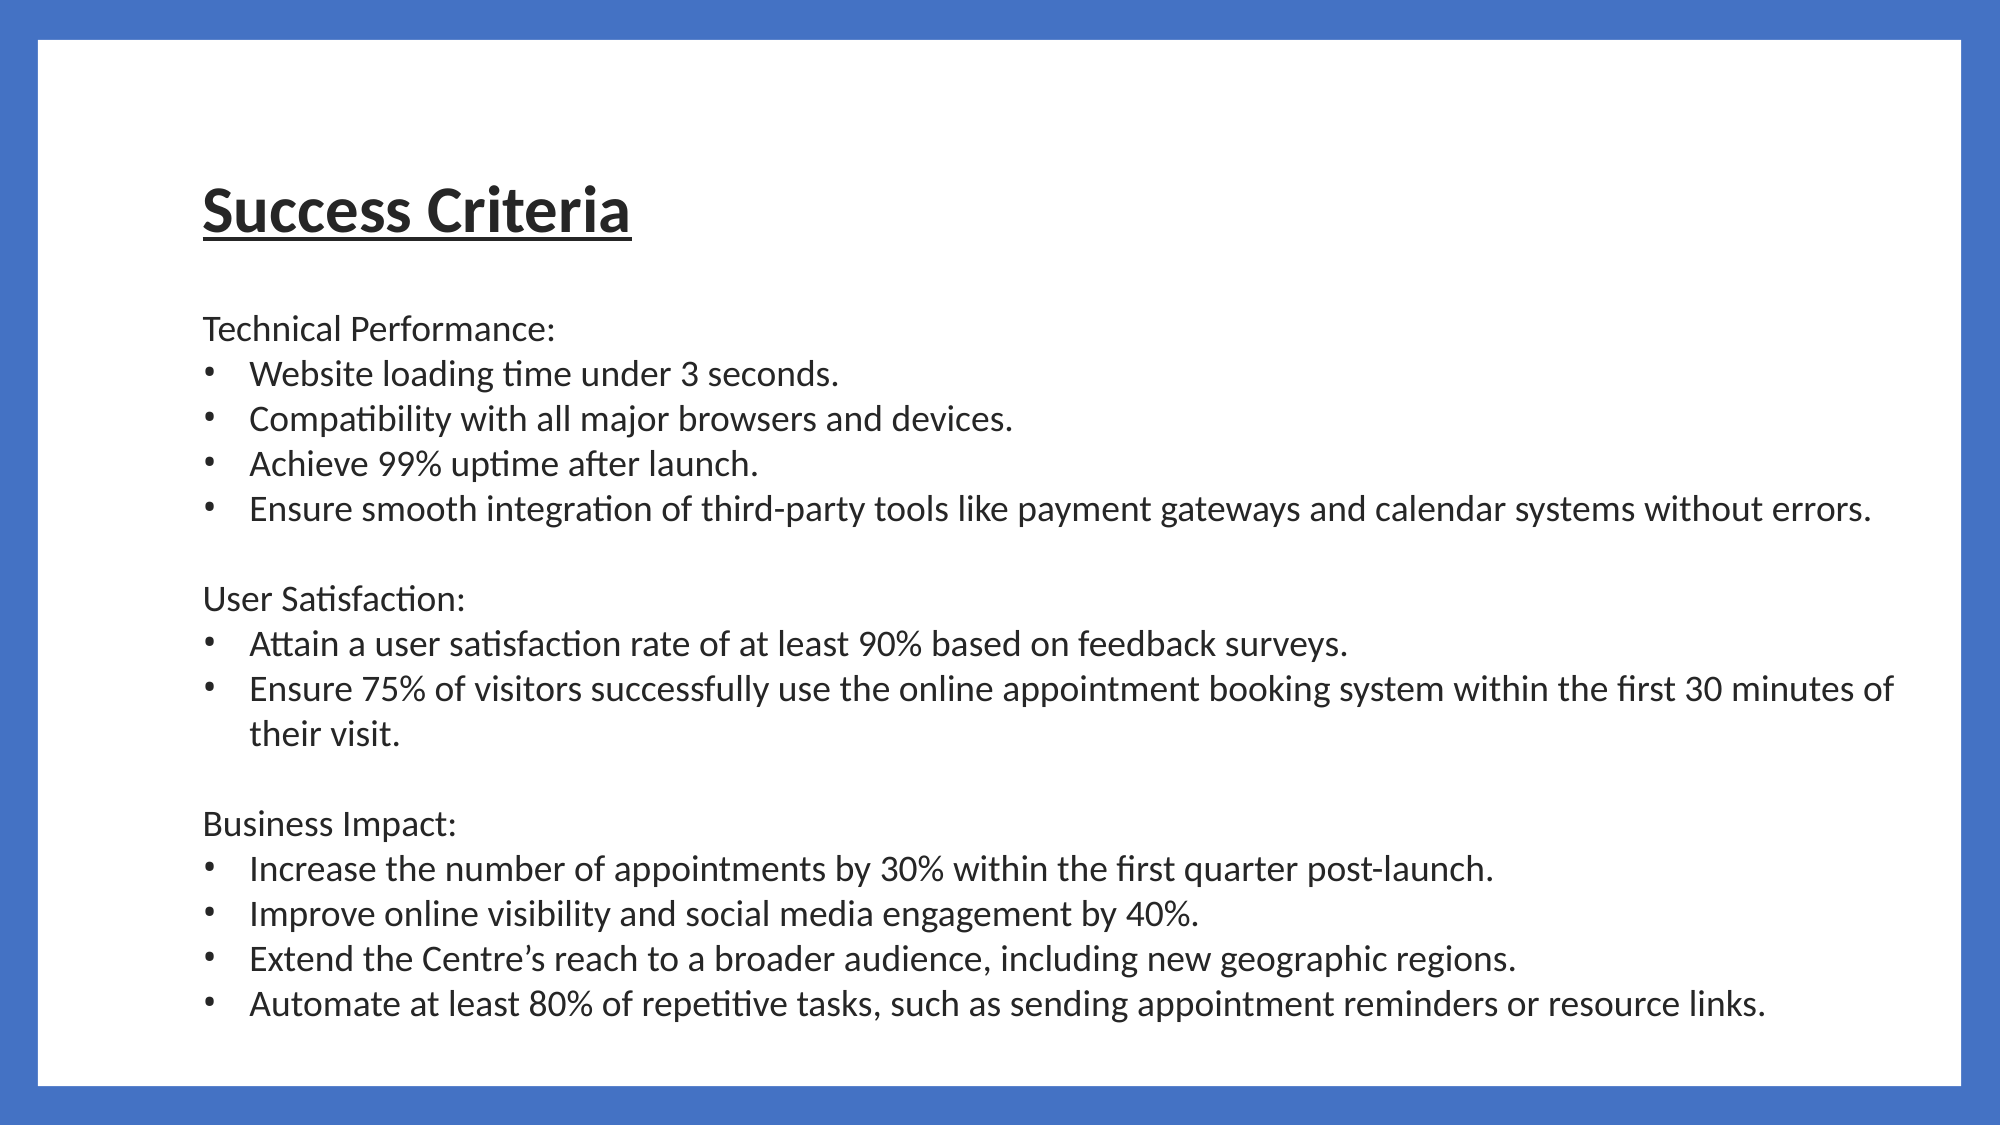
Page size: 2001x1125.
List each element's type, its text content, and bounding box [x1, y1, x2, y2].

title Success Criteria [187, 99, 1808, 296]
list Technical Performance: Website loading time under 3 seconds. Compatibility with all major browsers and devices. Achieve 99% uptime after launch. Ensure smooth integration of third-party tools like payment gateways and calendar systems without errors. User Satisfaction: Attain a user satisfaction rate of at least 90% based on feedback surveys. Ensure 75% of visitors successfully use the online appointment booking system within the first 30 minutes of their visit. Business Impact: Increase the number of appointments by 30% within the first quarter post-launch. Improve online visibility and social media engagement by 40%. Extend the Centre’s reach to a broader audience, including new geographic regions. Automate at least 80% of repetitive tasks, such as sending appointment reminders or resource links. [187, 296, 1916, 1125]
